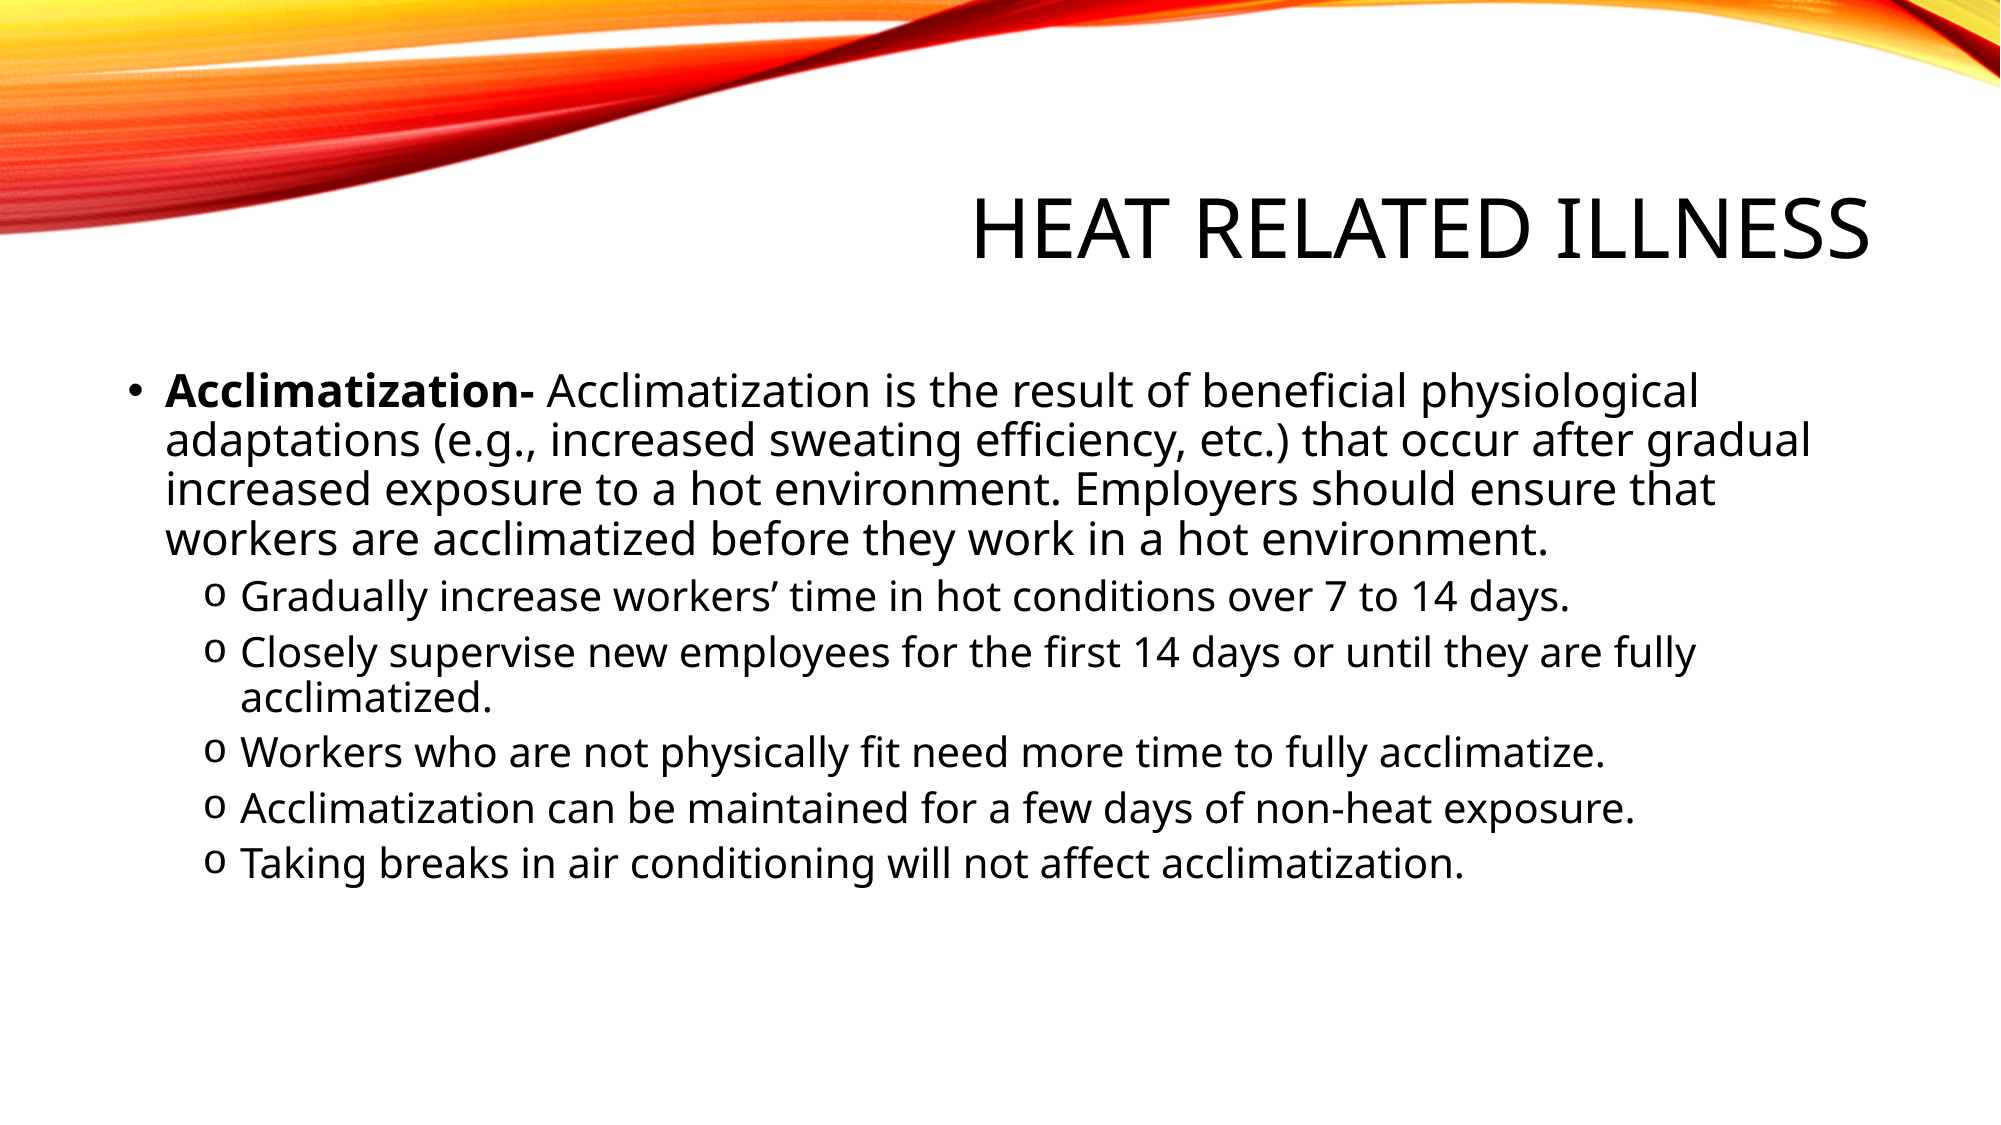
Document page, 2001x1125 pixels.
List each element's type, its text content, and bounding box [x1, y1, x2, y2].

list Acclimatization- Acclimatization is the result of beneficial physiological adaptations (e.g., increased sweating efficiency, etc.) that occur after gradual increased exposure to a hot environment. Employers should ensure that workers are acclimatized before they work in a hot environment. Gradually increase workers’ time in hot conditions over 7 to 14 days. Closely supervise new employees for the first 14 days or until they are fully acclimatized. Workers who are not physically fit need more time to fully acclimatize. Acclimatization can be maintained for a few days of non-heat exposure. Taking breaks in air conditioning will not affect acclimatization. [112, 360, 1888, 1021]
picture [0, 0, 2000, 237]
title Heat related illness [474, 125, 1888, 338]
